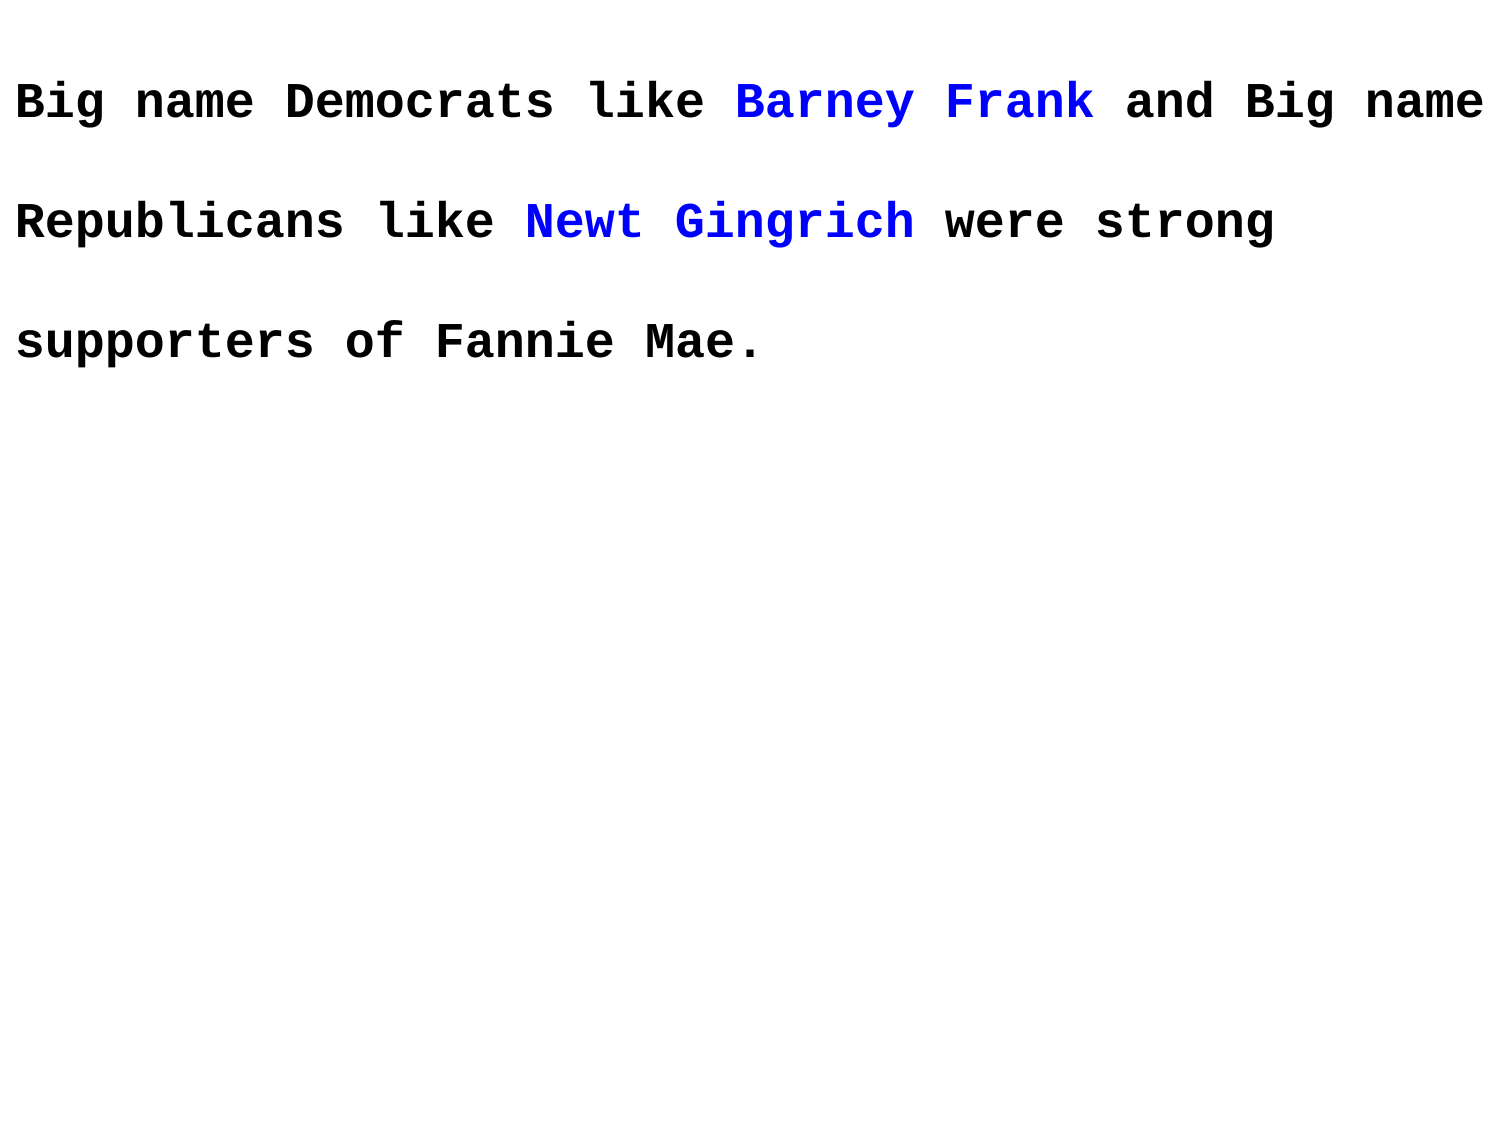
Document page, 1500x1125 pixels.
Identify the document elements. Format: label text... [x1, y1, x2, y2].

text_box Big name Democrats like Barney Frank and Big name Republicans like Newt Gingrich were strong supporters of Fannie Mae. [0, 0, 1500, 375]
